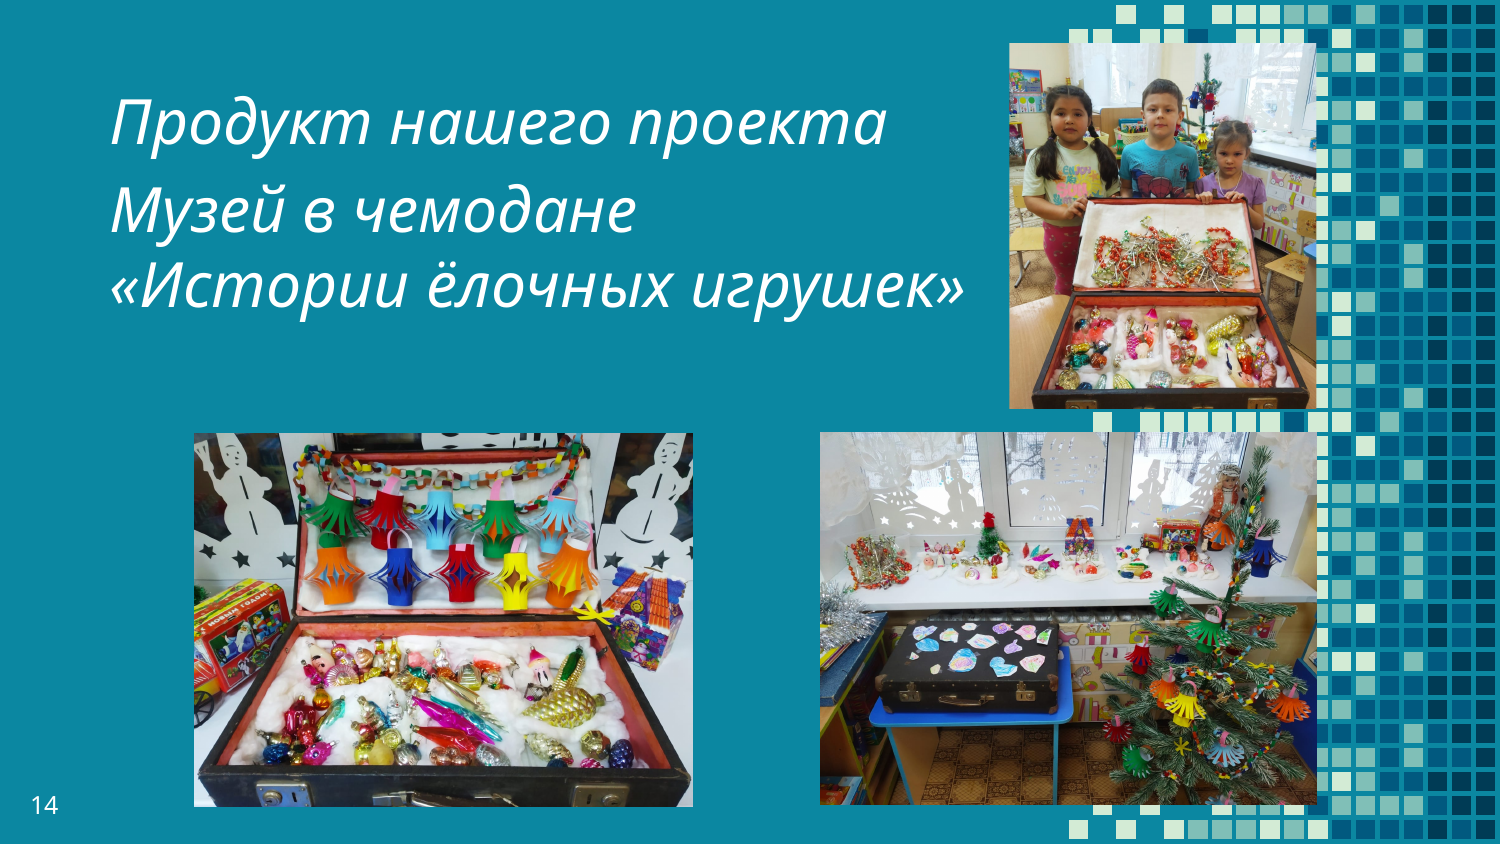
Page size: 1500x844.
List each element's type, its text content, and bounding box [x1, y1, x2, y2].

picture [820, 432, 1318, 805]
picture [194, 433, 693, 807]
picture [1009, 43, 1317, 409]
slide_number 14 [15, 774, 105, 839]
list Продукт нашего проекта Музей в чемодане «Истории ёлочных игрушек» [88, 67, 1003, 351]
